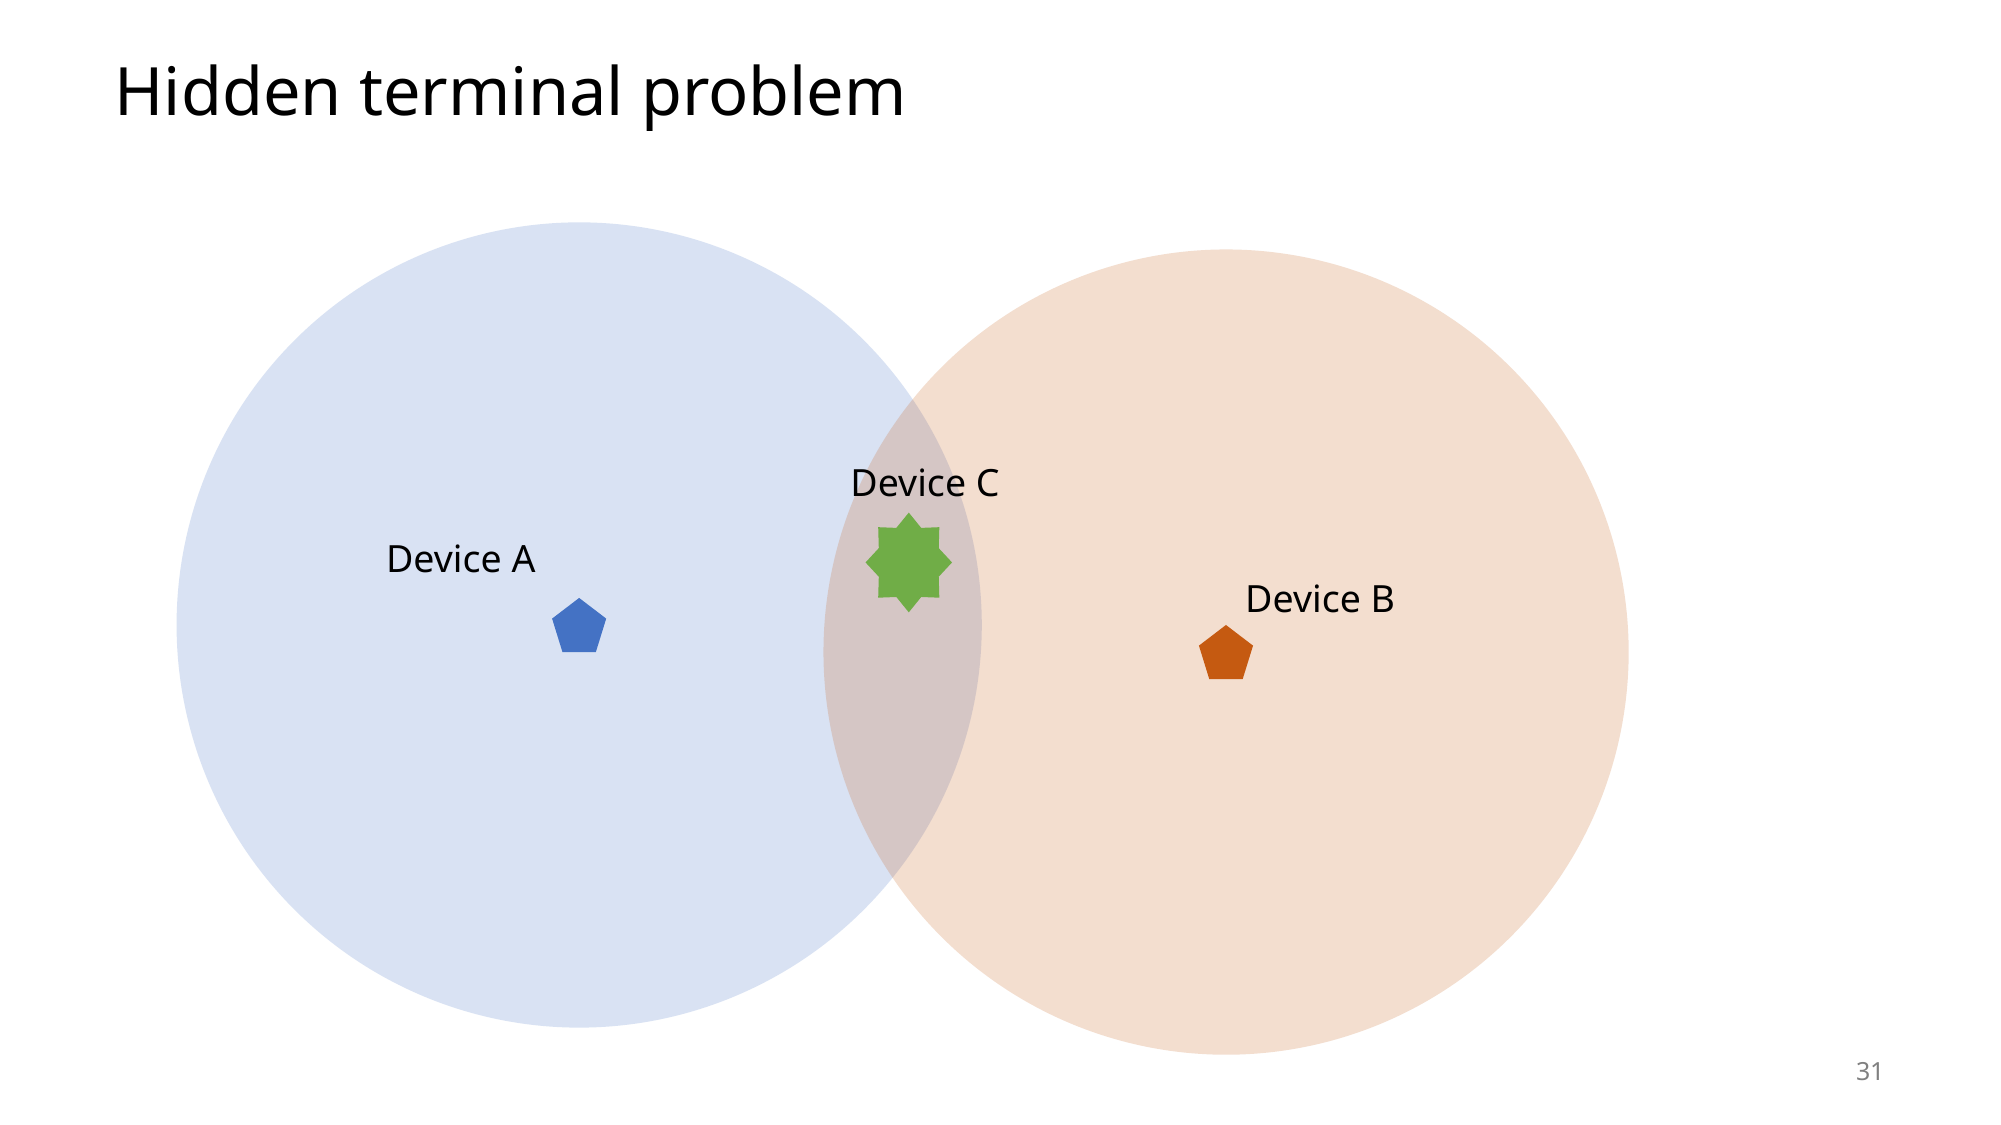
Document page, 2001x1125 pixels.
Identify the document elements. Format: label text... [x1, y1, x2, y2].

text_box Device C [835, 451, 1047, 512]
text_box Device B [1230, 567, 1441, 628]
text_box [822, 248, 1630, 1056]
slide_number 31 [1749, 1042, 1900, 1103]
text_box Device A [371, 527, 582, 587]
text_box [864, 512, 954, 614]
text_box [175, 221, 913, 1029]
title Hidden terminal problem [99, 37, 1900, 150]
